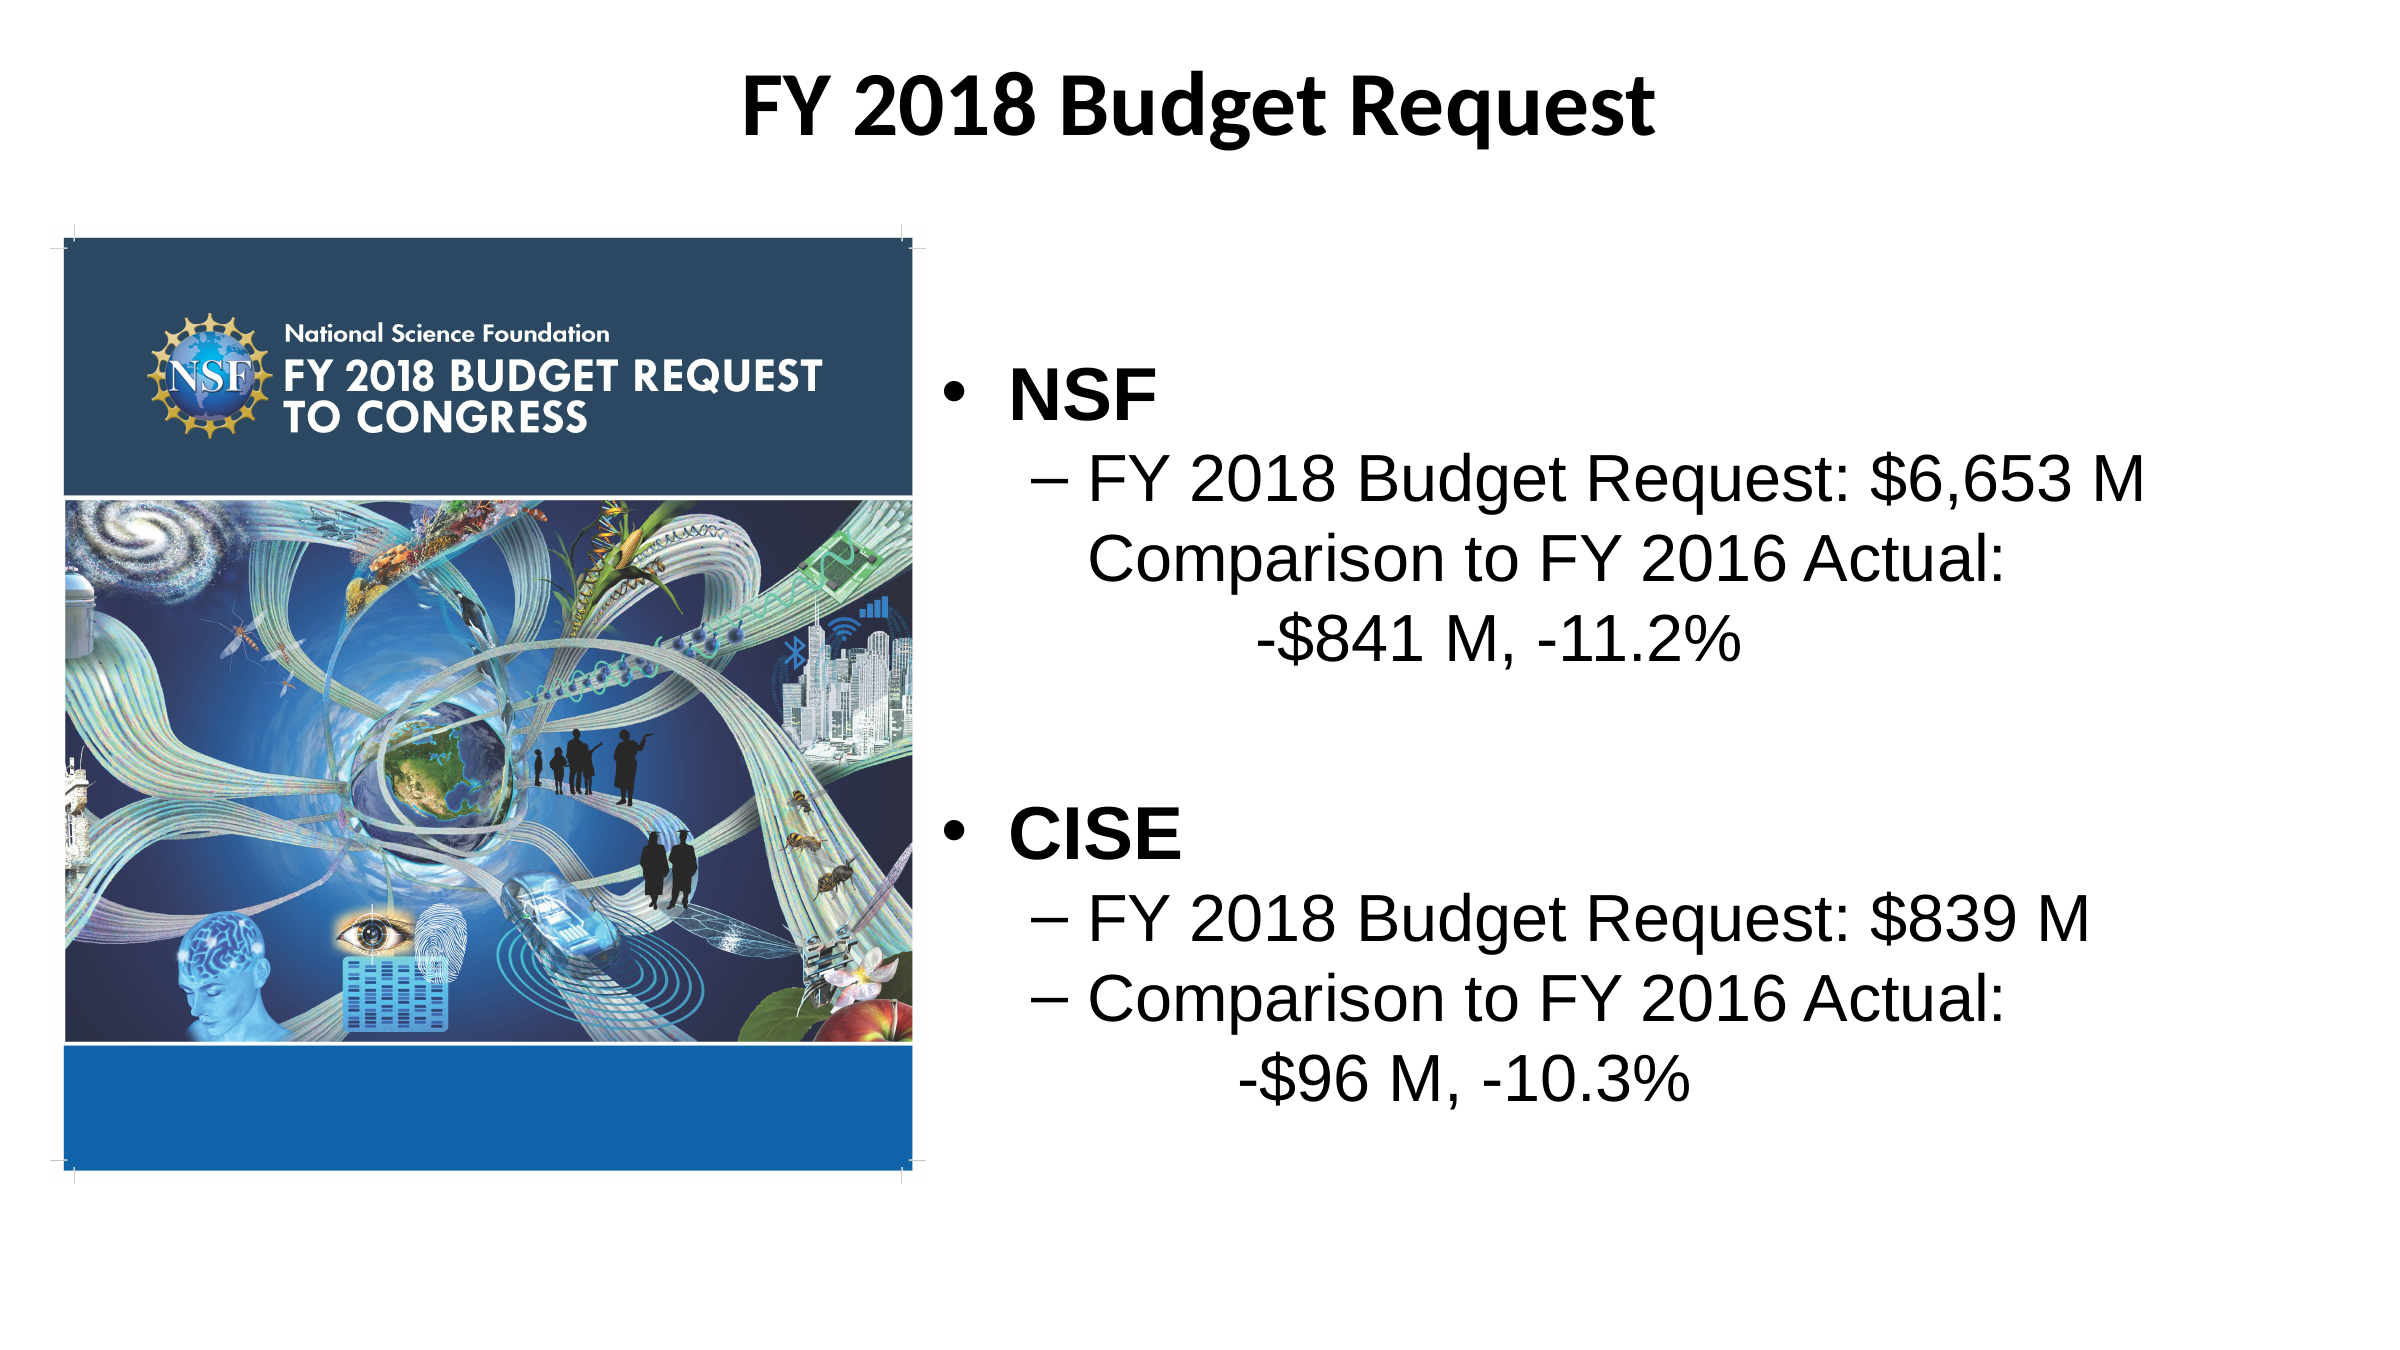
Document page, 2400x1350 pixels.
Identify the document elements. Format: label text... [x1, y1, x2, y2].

title FY 2018 Budget Request [120, 0, 2280, 212]
list NSF FY 2018 Budget Request: $6,653 M Comparison to FY 2016 Actual: -$841 M, -11.2% CISE FY 2018 Budget Request: $839 M Comparison to FY 2016 Actual: -$96 M, -10.3% [925, 337, 2371, 1350]
picture [50, 224, 927, 1184]
